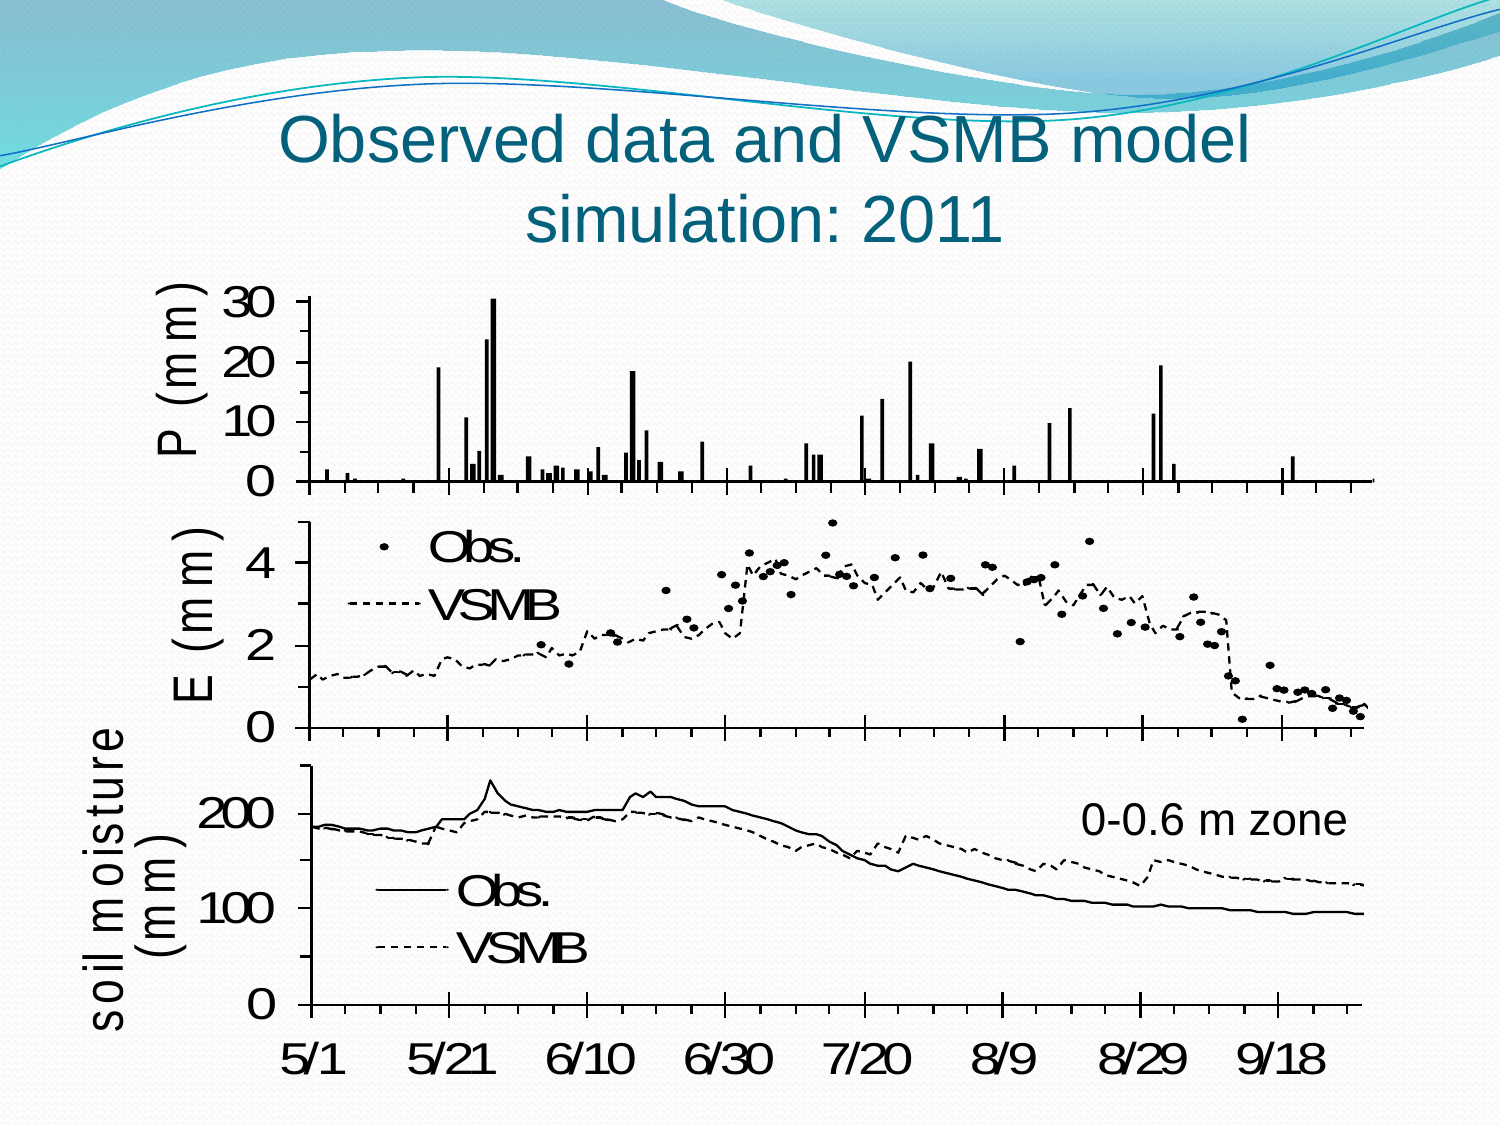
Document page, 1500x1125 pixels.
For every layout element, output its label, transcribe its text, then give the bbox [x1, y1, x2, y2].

text_box Observed data and VSMB model simulation: 2011 [109, 88, 1421, 264]
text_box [12, 266, 1438, 1107]
